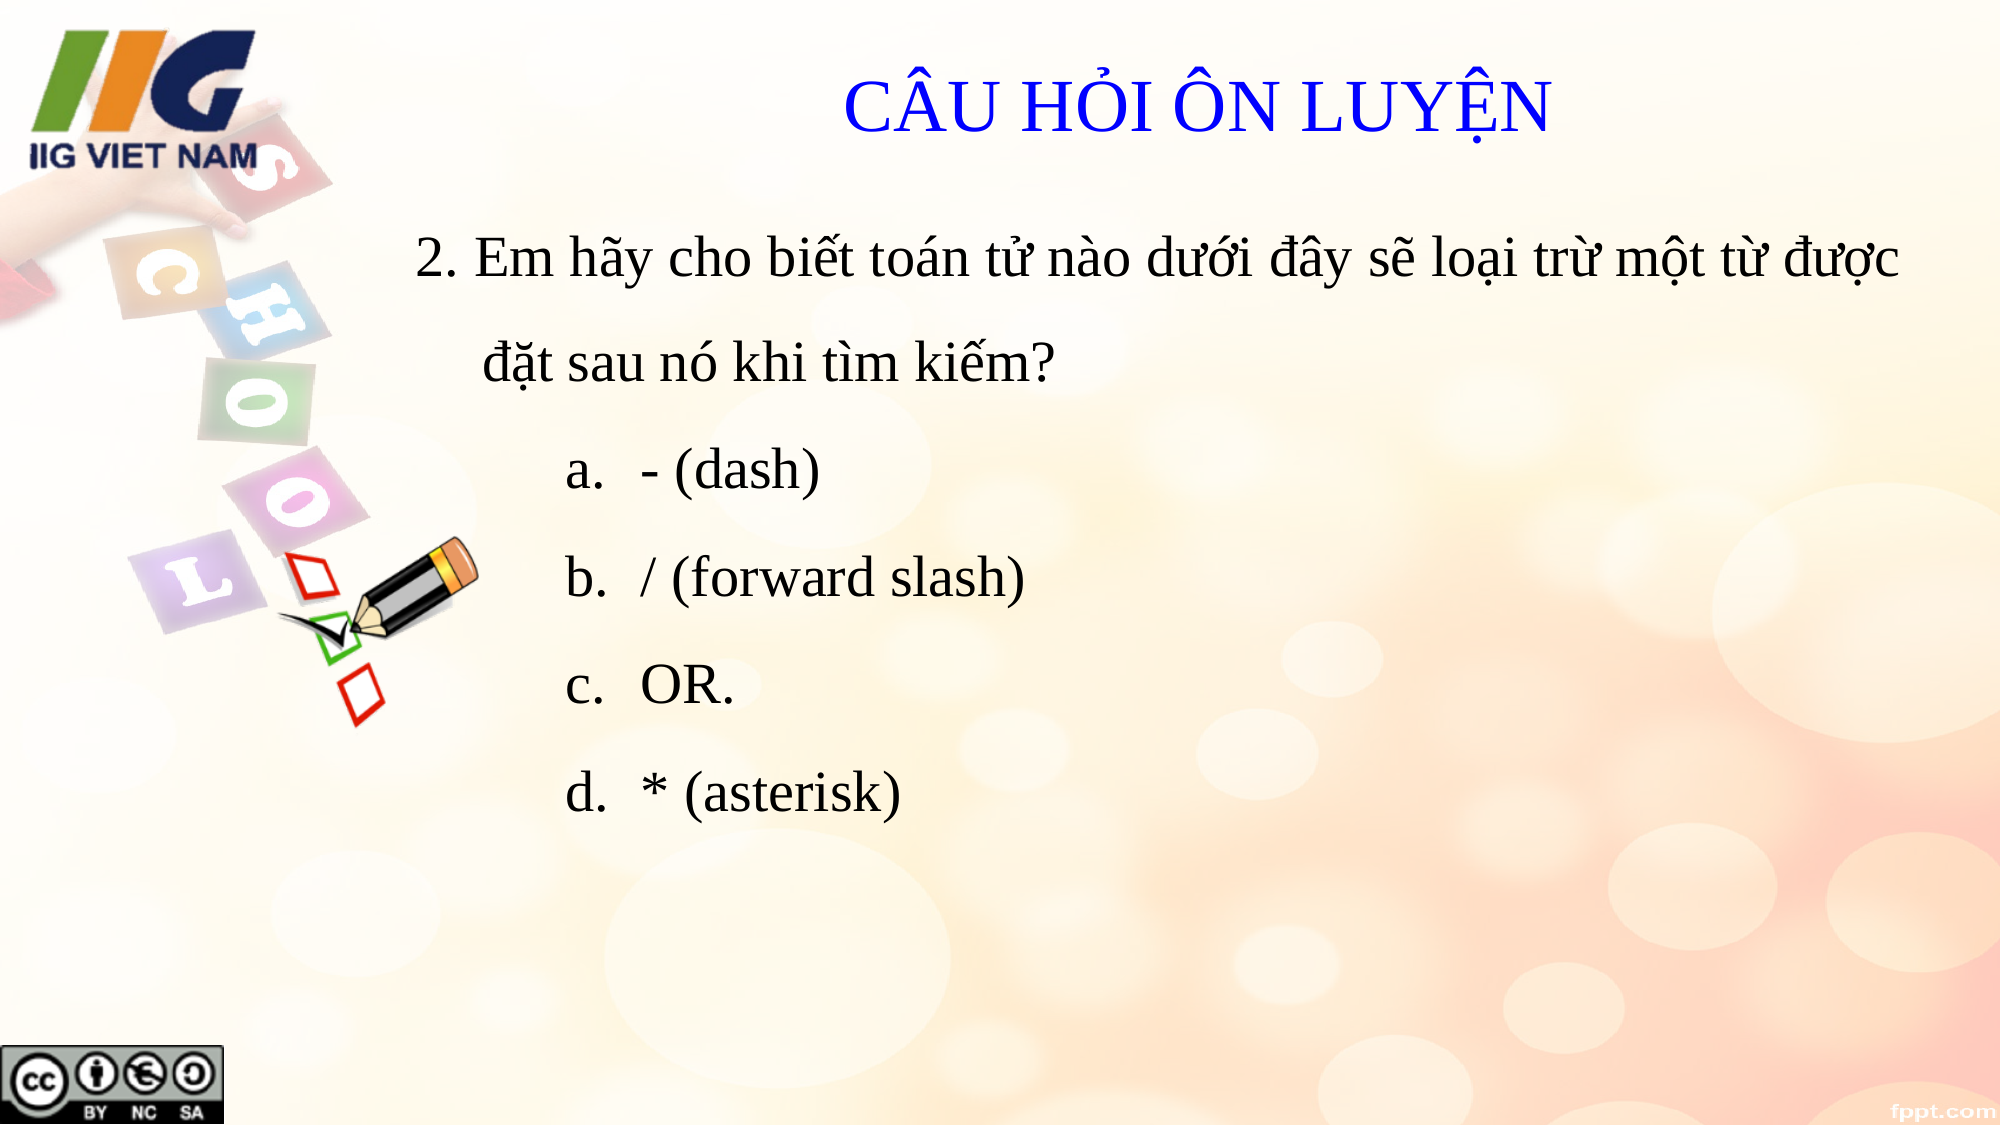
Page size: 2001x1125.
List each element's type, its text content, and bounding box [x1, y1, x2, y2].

title CÂU HỎI ÔN LUYỆN [401, 51, 1998, 163]
picture [0, 1045, 225, 1125]
picture [0, 0, 268, 188]
picture [266, 520, 486, 750]
text_box 2. Em hãy cho biết toán tử nào dưới đây sẽ loại trừ một từ được đặt sau nó khi tìm kiếm? - (dash) / (forward slash) OR. * (asterisk) [401, 175, 1918, 831]
